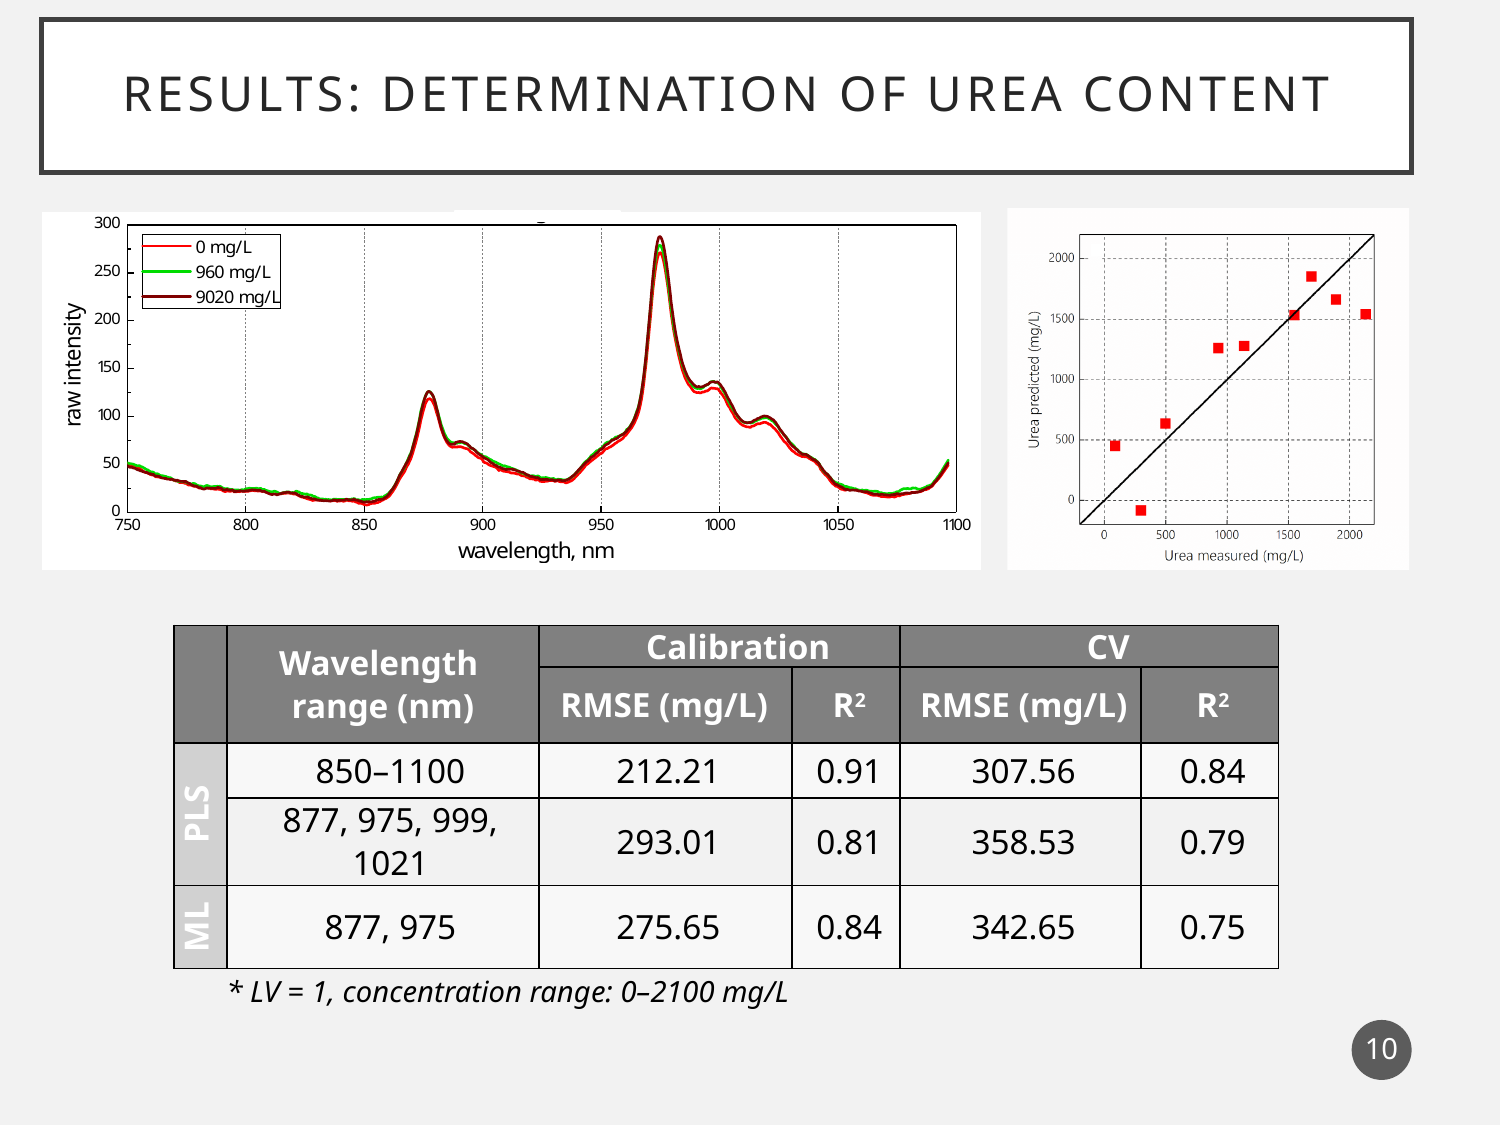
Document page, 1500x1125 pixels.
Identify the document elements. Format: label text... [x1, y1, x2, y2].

table_cell 0.91 [793, 744, 899, 797]
table_header CV [901, 626, 1278, 666]
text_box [42, 210, 981, 570]
table_header Calibration [540, 626, 899, 666]
table_cell 358.53 [901, 799, 1140, 885]
table_cell 275.65 [540, 886, 791, 968]
table_cell R2 [793, 668, 899, 742]
text_box * LV = 1, concentration range: 0–2100 mg/L [211, 969, 812, 1016]
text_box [1007, 208, 1410, 570]
table_cell RMSE (mg/L) [901, 668, 1140, 742]
table_cell 0.75 [1142, 886, 1278, 968]
table_cell 0.81 [793, 799, 899, 885]
table_cell 342.65 [901, 886, 1140, 968]
table_cell 0.84 [1142, 744, 1278, 797]
table_cell RMSE (mg/L) [540, 668, 791, 742]
table_cell MLR [175, 886, 226, 968]
table_cell 0.84 [793, 886, 899, 968]
table_cell 307.56 [901, 744, 1140, 797]
title Results: DETERMINATION OF Urea CONTENT [39, 17, 1414, 175]
table_cell 850–1100 [228, 744, 538, 797]
table_cell 877, 975 [228, 886, 538, 968]
table_cell 0.79 [1142, 799, 1278, 885]
table_cell R2 [1142, 668, 1278, 742]
table_header [175, 626, 226, 742]
table_cell 877, 975, 999, 1021 [228, 799, 538, 885]
table_cell 212.21 [540, 744, 791, 797]
slide_number 10 [1351, 1019, 1412, 1080]
table_cell 293.01 [540, 799, 791, 885]
table_header Wavelength range (nm) [228, 626, 538, 742]
table_cell PLS [175, 744, 226, 885]
